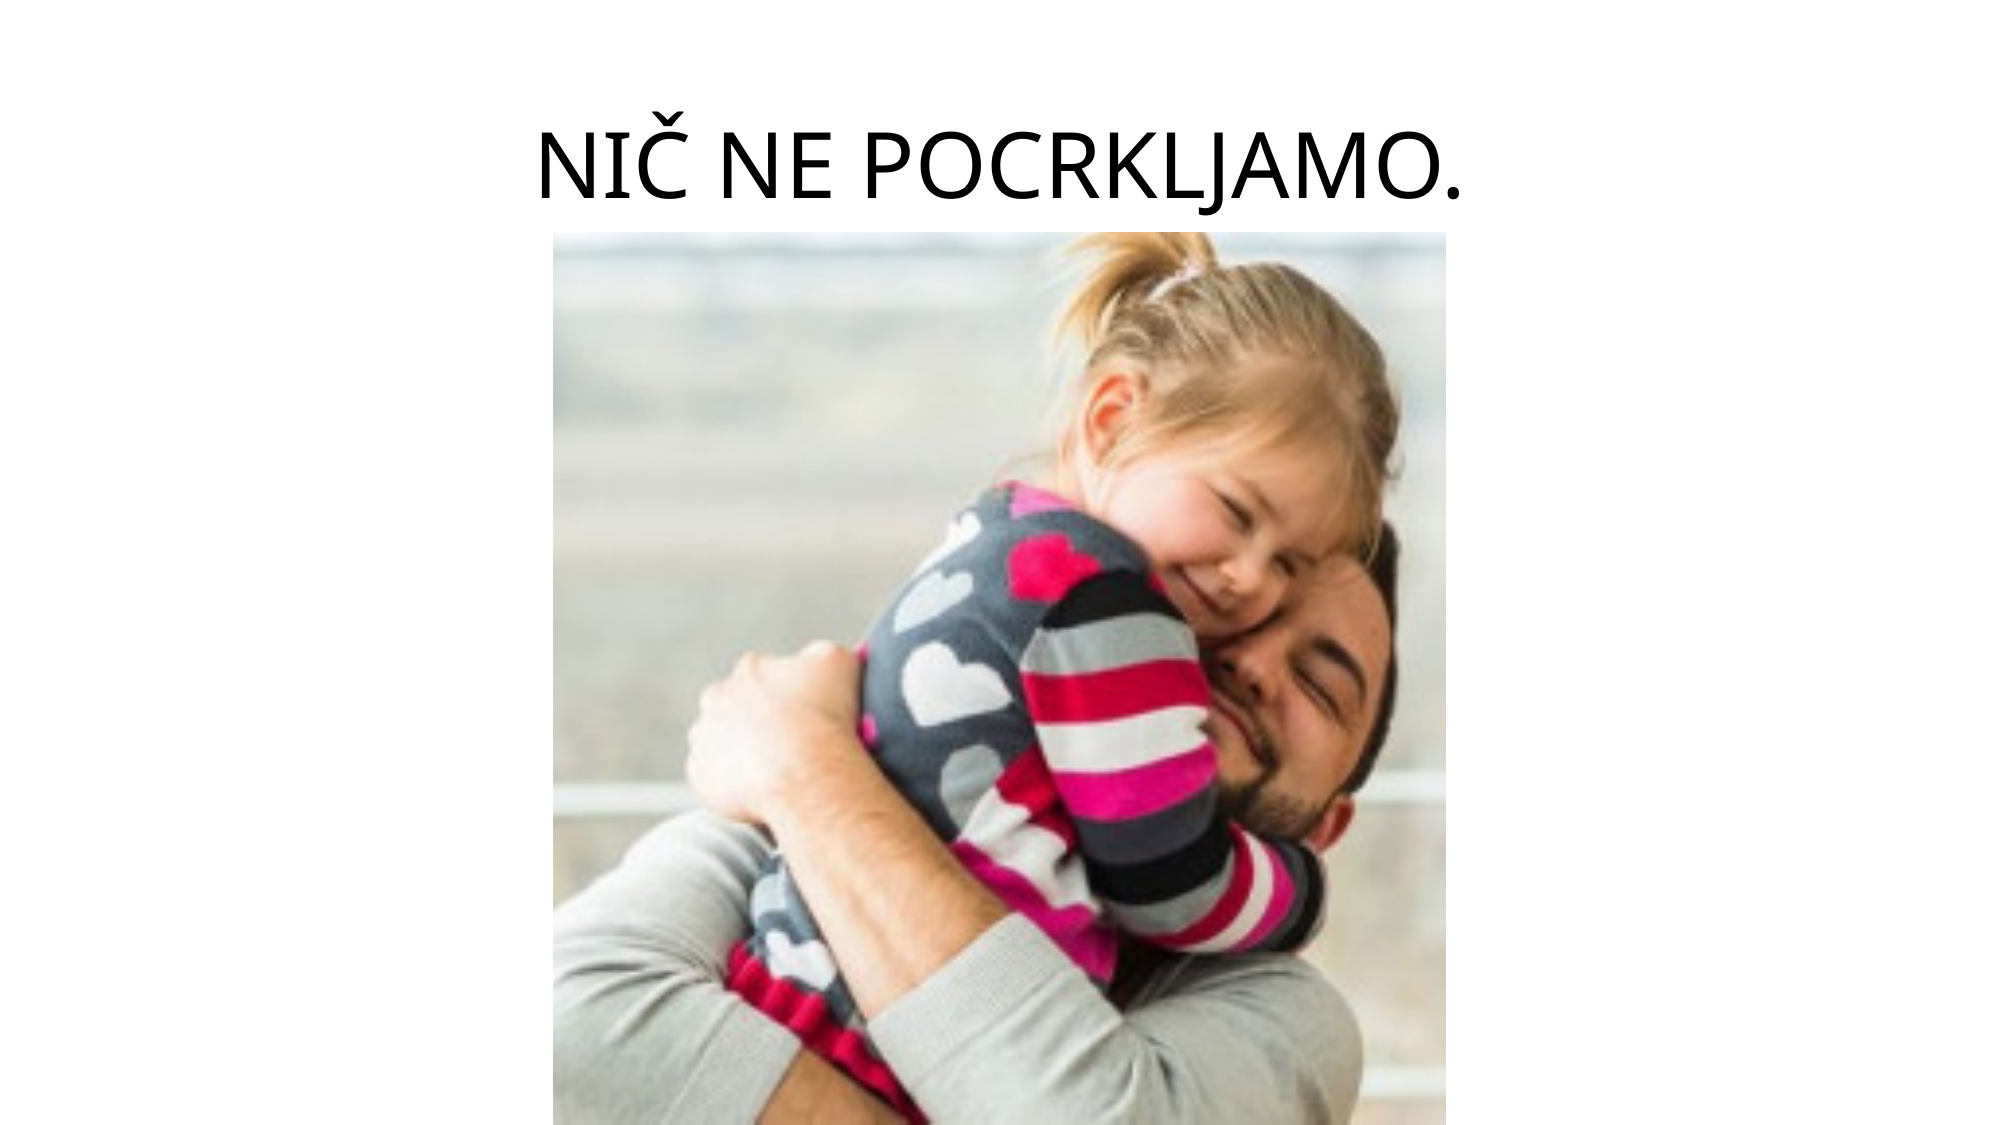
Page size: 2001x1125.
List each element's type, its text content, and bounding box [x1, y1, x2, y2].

title NIČ NE POCRKLJAMO. [137, 59, 1863, 278]
picture [553, 232, 1446, 1125]
